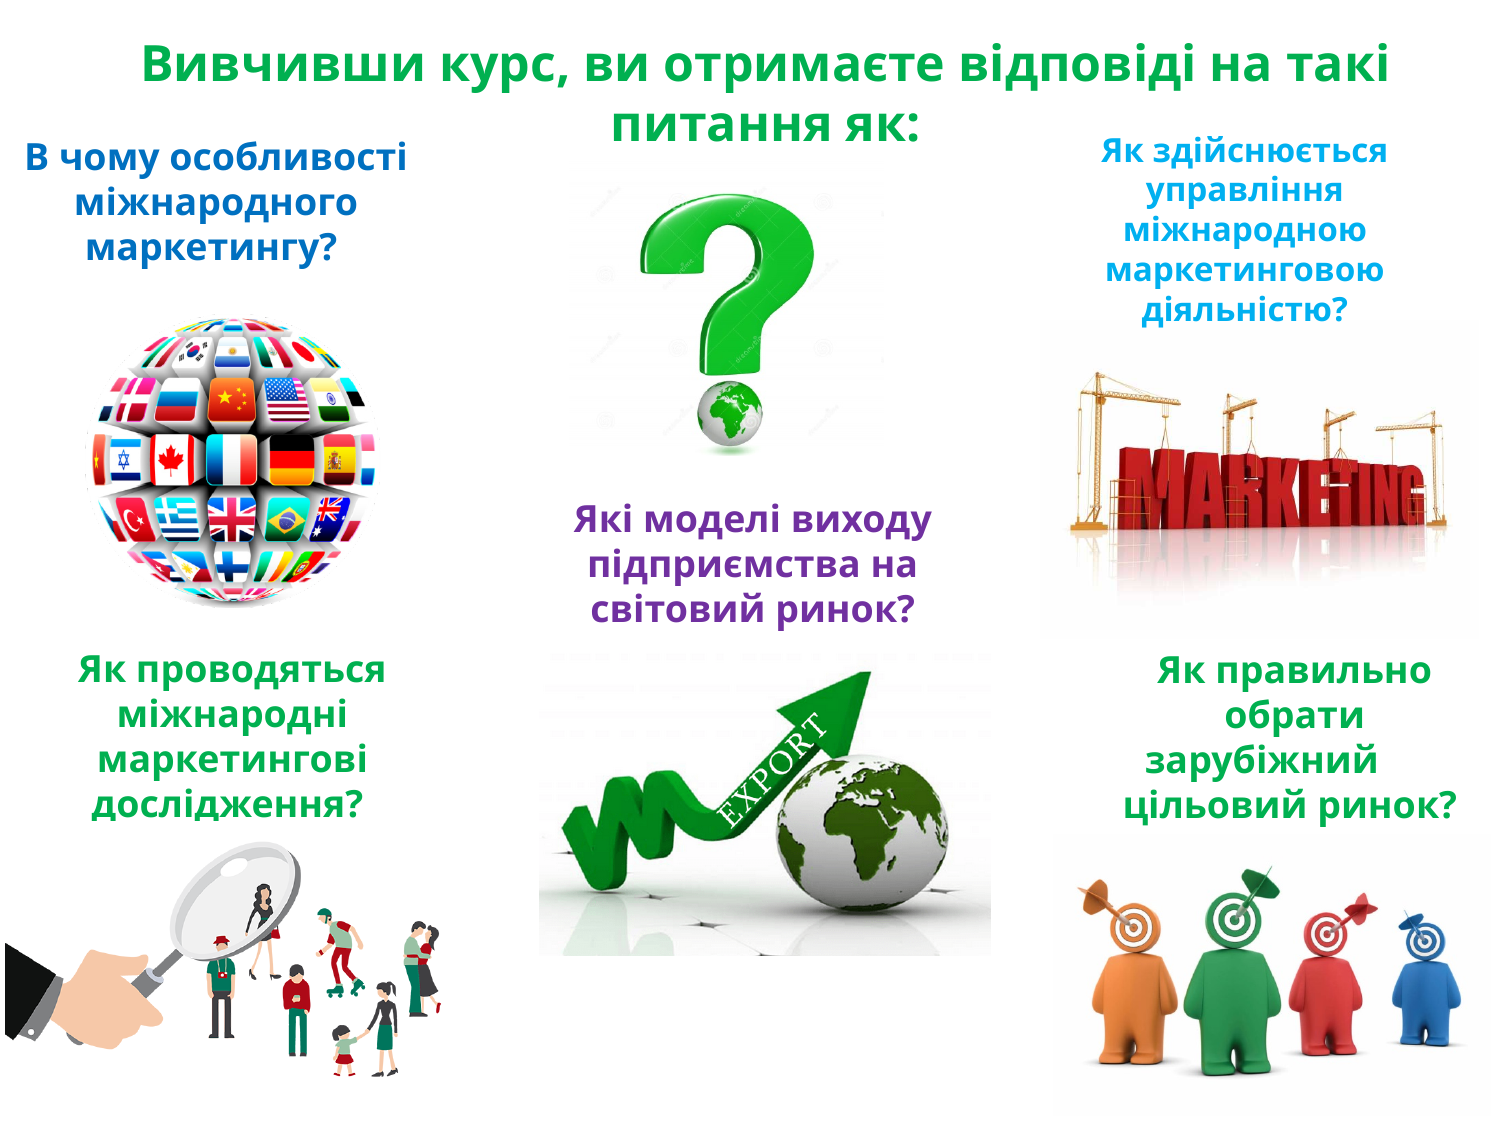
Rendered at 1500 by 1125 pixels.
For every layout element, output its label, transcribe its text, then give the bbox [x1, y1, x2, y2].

picture [539, 638, 992, 956]
text_box В чому особливості міжнародного маркетингу? [5, 125, 428, 275]
text_box Як здійснюється управління міжнародною маркетинговою діяльністю? [1057, 121, 1433, 318]
text_box Як правильно обрати зарубіжний цільовий ринок? [1100, 638, 1490, 834]
picture [64, 301, 401, 638]
picture [1039, 319, 1479, 639]
text_box Які моделі виходу підприємства на світовий ринок? [537, 487, 969, 637]
text_box Вивчивши курс, ви отримаєте відповіді на такі питання як: [53, 23, 1479, 159]
picture [569, 160, 884, 456]
picture [1052, 834, 1491, 1117]
text_box Як проводяться міжнародні маркетингові дослідження? [37, 637, 428, 819]
picture [5, 821, 460, 1090]
